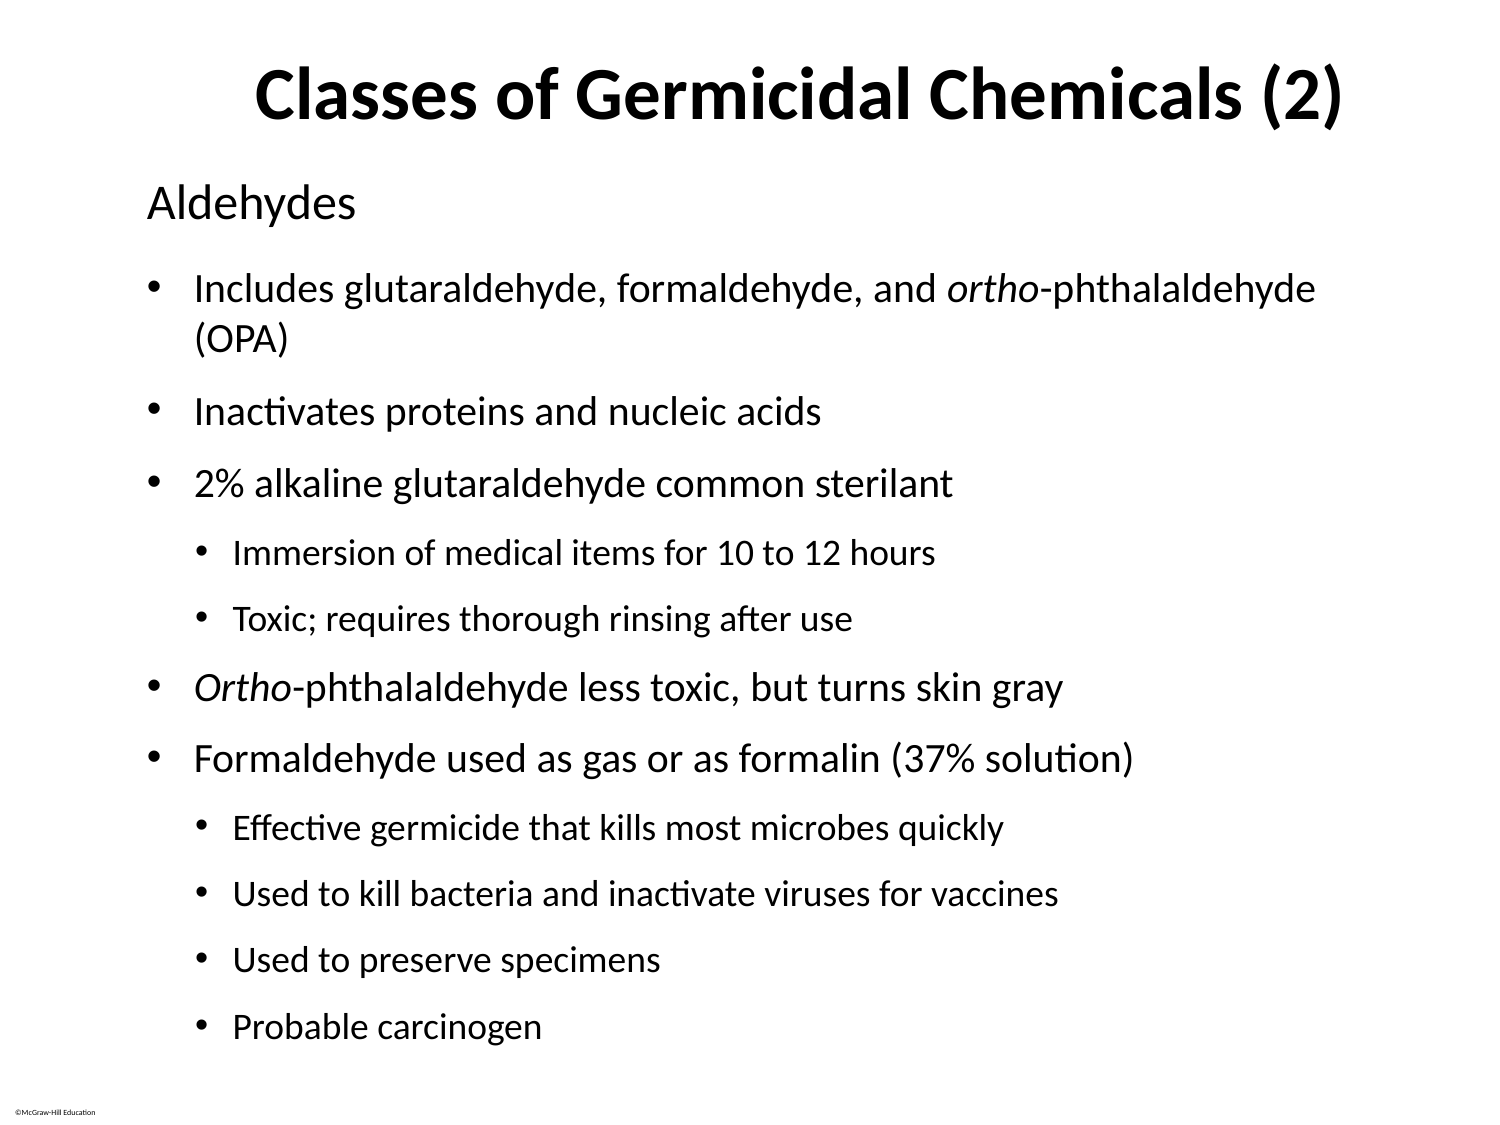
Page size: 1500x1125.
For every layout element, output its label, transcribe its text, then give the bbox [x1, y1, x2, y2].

title Classes of Germicidal Chemicals (2) [237, 37, 1365, 128]
list Aldehydes Includes glutaraldehyde, formaldehyde, and ortho-phthalaldehyde (OPA) Inactivates proteins and nucleic acids 2% alkaline glutaraldehyde common sterilant Immersion of medical items for 10 to 12 hours Toxic; requires thorough rinsing after use Ortho-phthalaldehyde less toxic, but turns skin gray Formaldehyde used as gas or as formalin (37% solution) Effective germicide that kills most microbes quickly Used to kill bacteria and inactivate viruses for vaccines Used to preserve specimens Probable carcinogen [132, 162, 1433, 1050]
